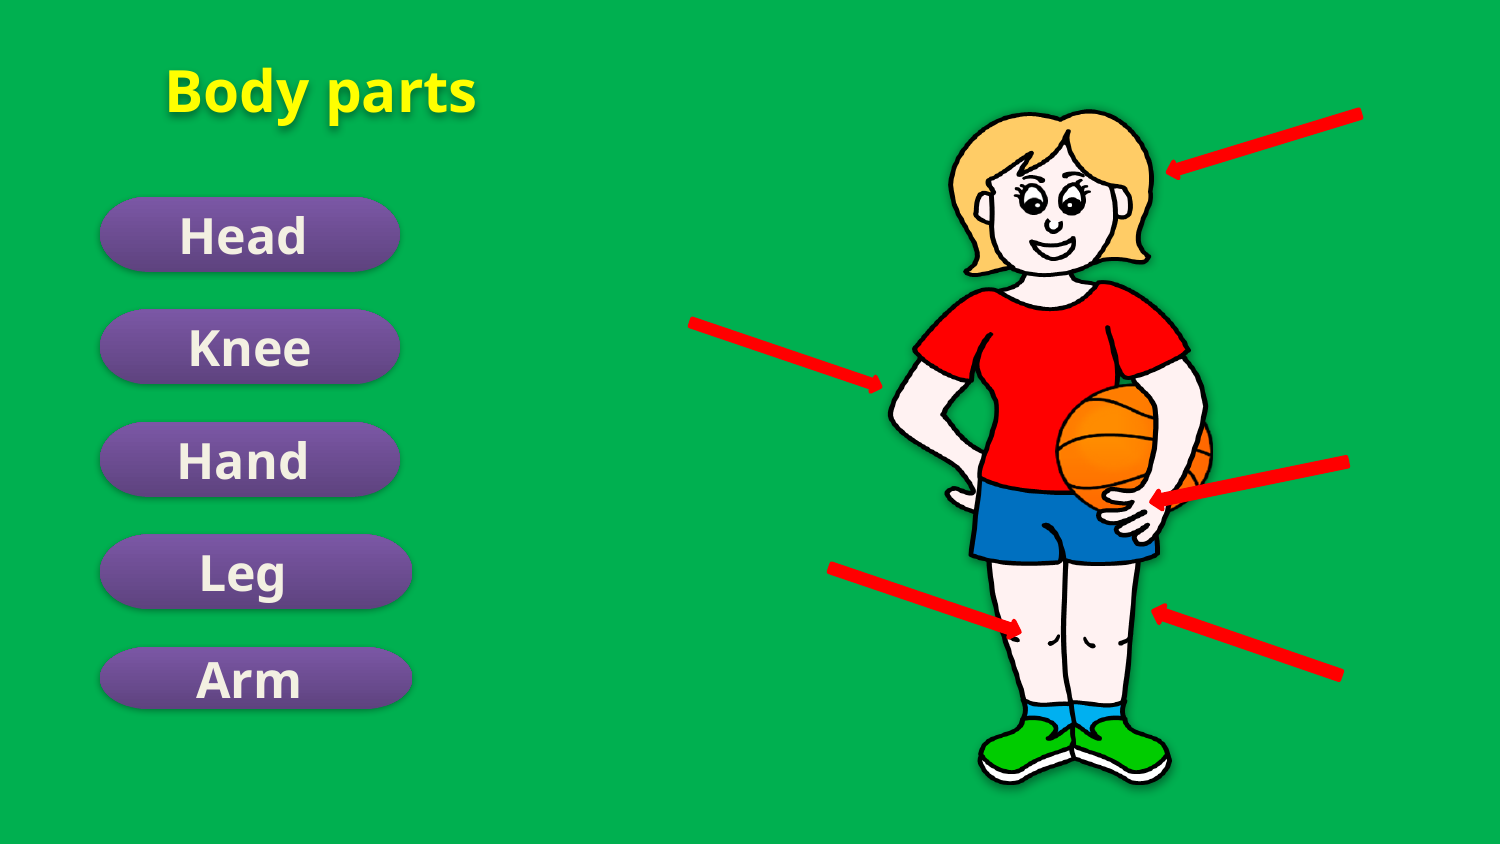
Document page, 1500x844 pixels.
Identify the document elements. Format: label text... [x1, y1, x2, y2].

text_box [1216, 455, 1351, 496]
picture [887, 109, 1213, 785]
text_box Leg [99, 534, 413, 610]
text_box Hand [99, 421, 400, 497]
text_box Head [99, 196, 400, 272]
text_box [1216, 107, 1364, 165]
text_box Arm [99, 646, 413, 710]
text_box [826, 561, 882, 593]
text_box Knee [99, 309, 400, 385]
text_box [1216, 625, 1345, 682]
text_box [687, 316, 882, 394]
text_box Body parts [150, 46, 713, 132]
